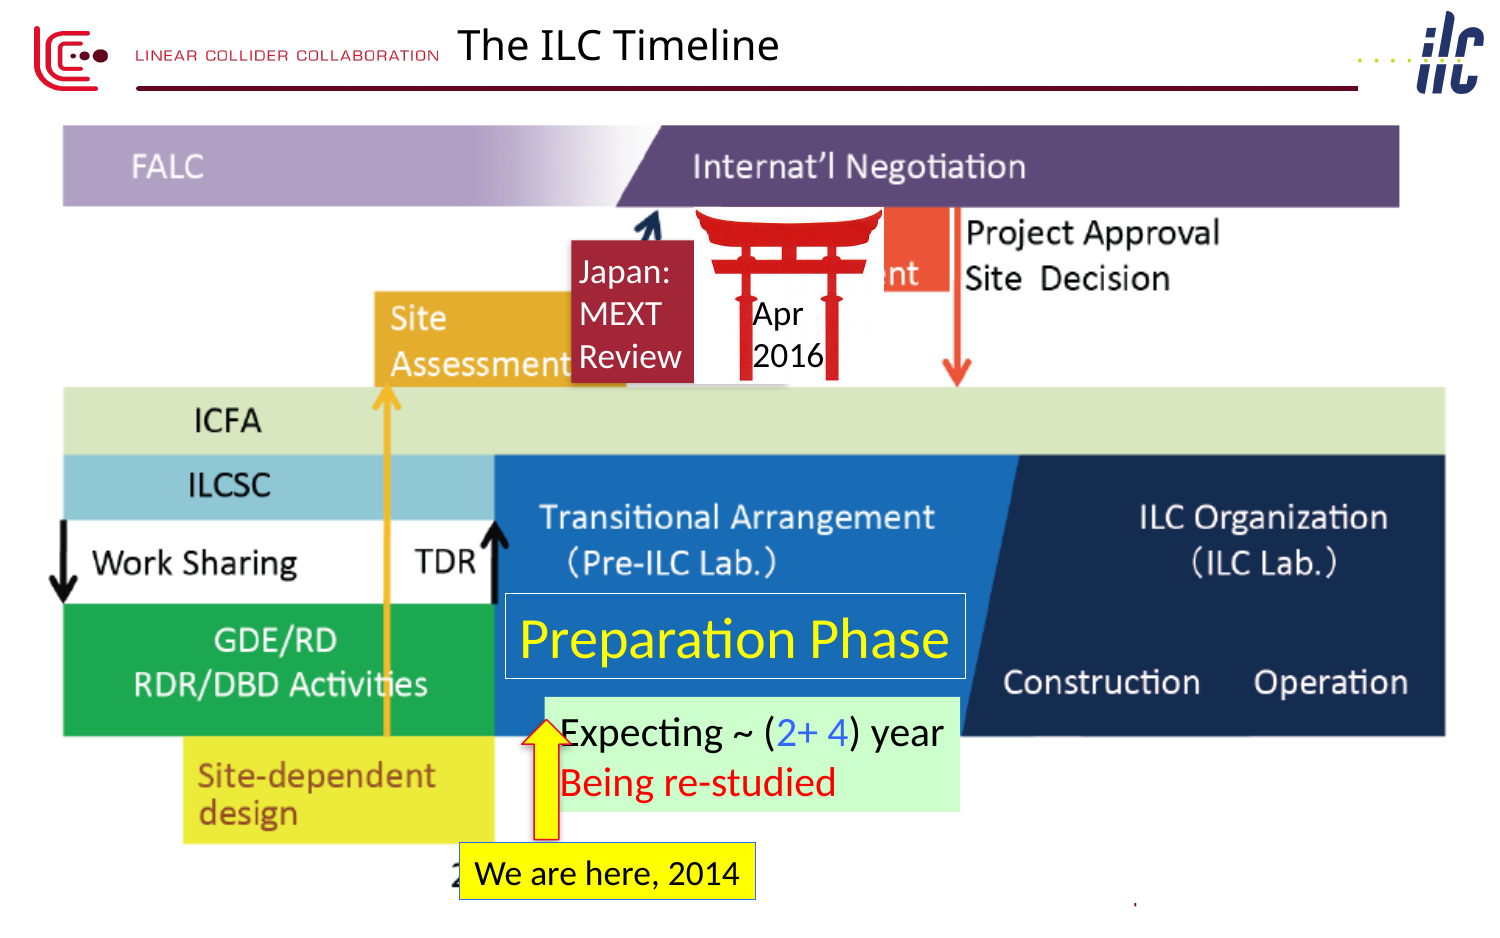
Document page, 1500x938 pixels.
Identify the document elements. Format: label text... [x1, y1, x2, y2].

picture [25, 11, 1484, 903]
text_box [694, 207, 884, 384]
title The ILC Timeline [456, 18, 1332, 88]
